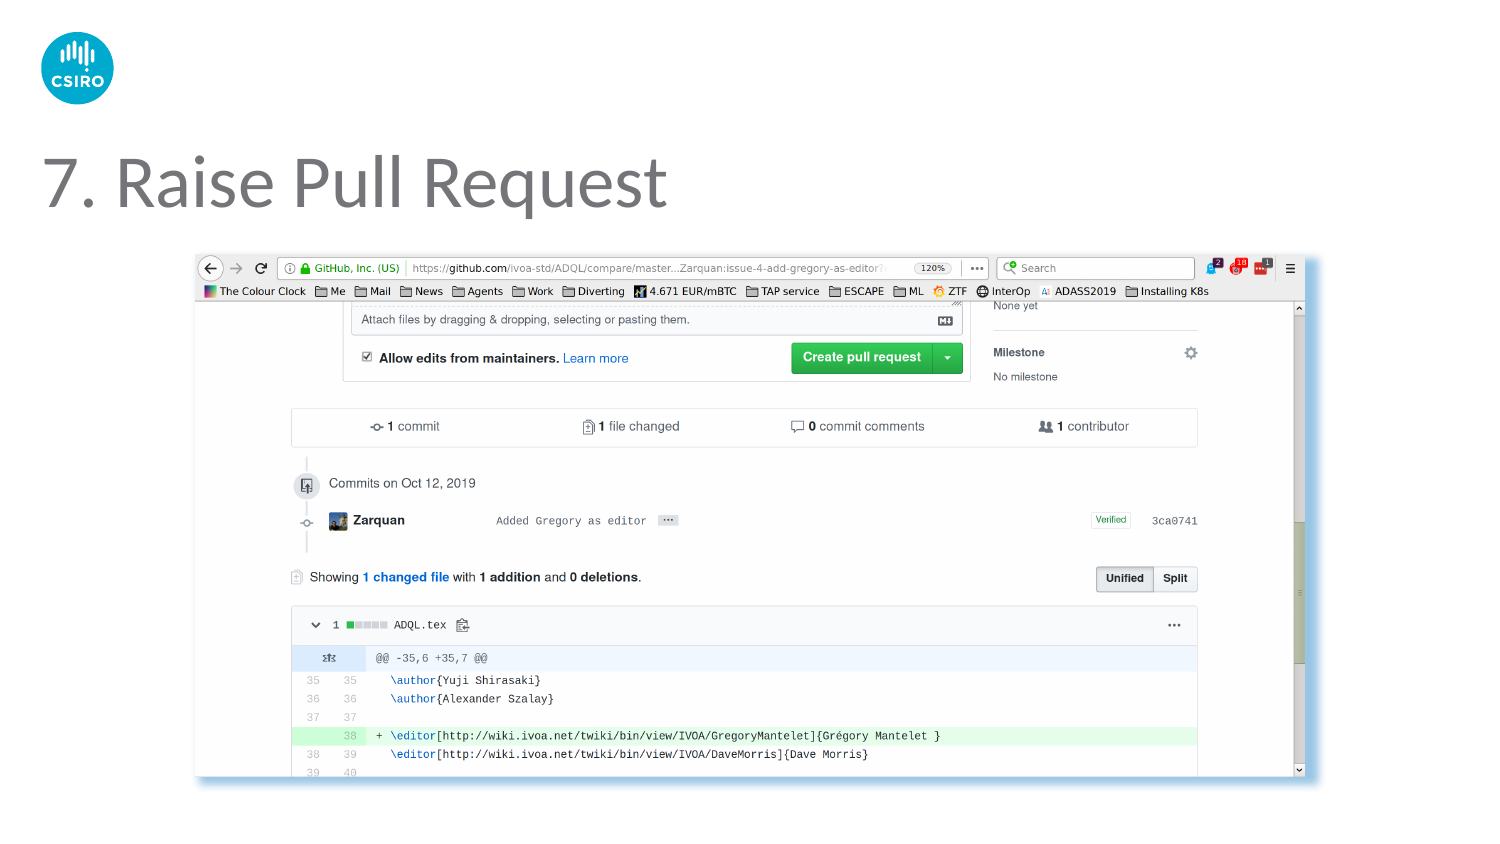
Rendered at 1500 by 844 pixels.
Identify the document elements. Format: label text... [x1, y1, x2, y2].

title 7. Raise Pull Request [41, 132, 1459, 237]
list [194, 254, 1306, 777]
